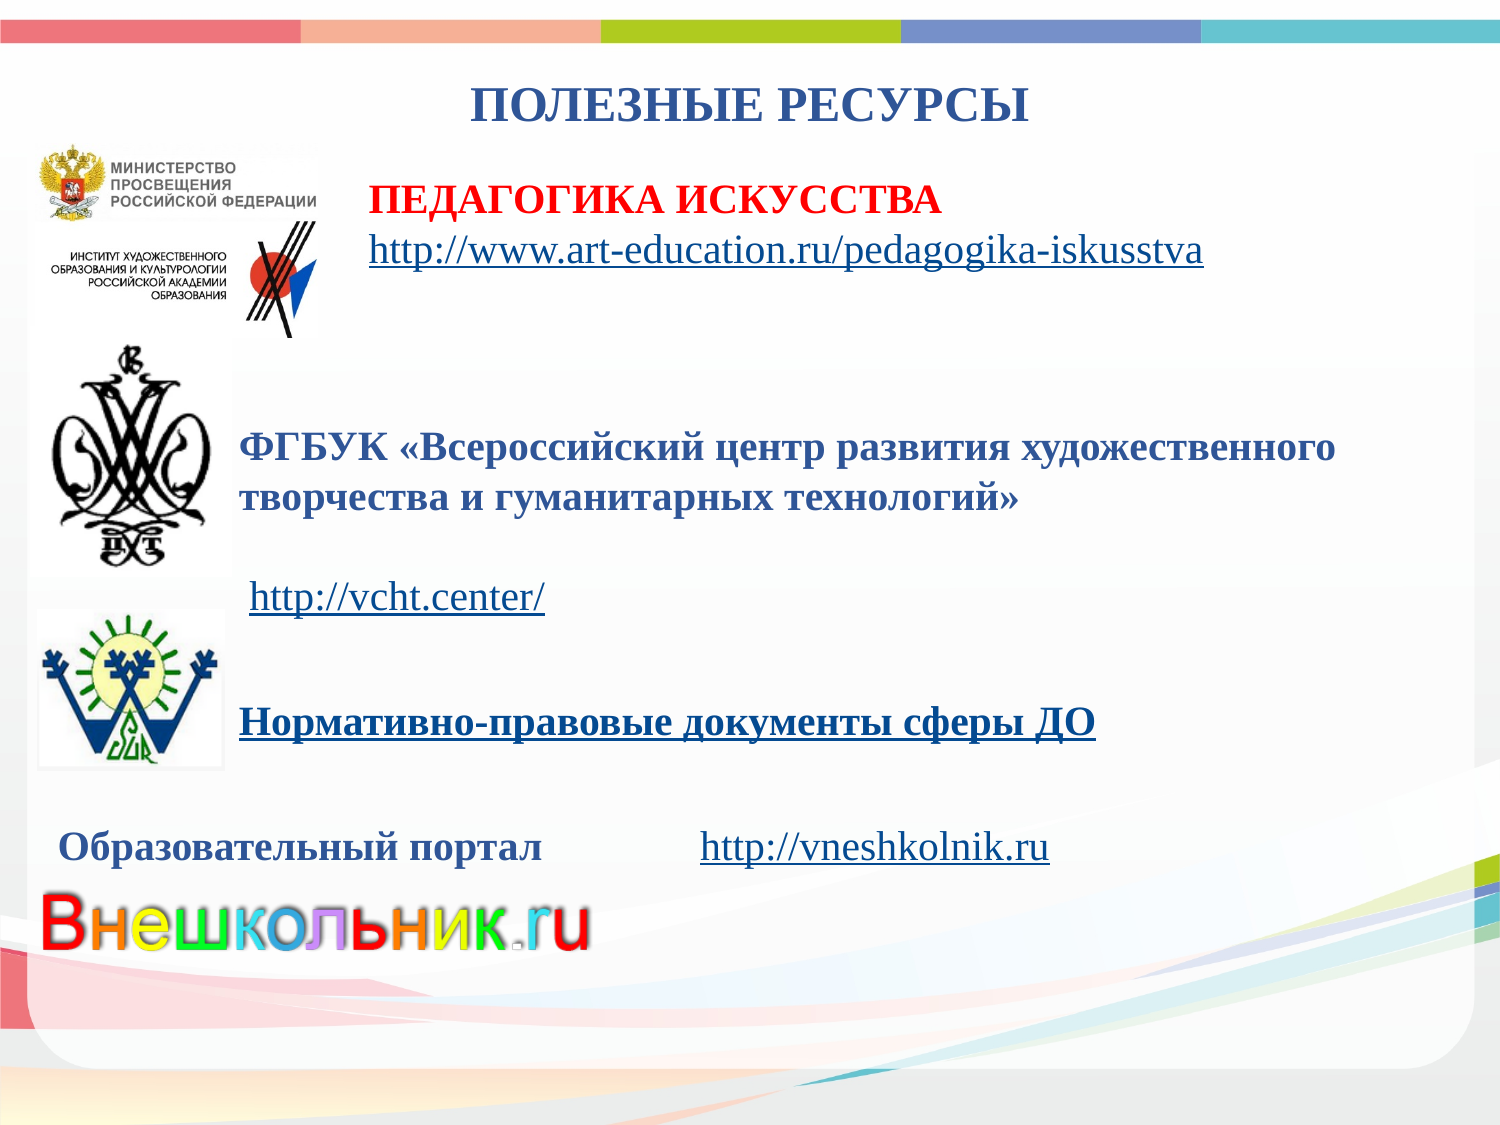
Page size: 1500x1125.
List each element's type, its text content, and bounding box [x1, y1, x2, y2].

picture [0, 0, 1500, 1125]
text_box ПЕДАГОГИКА ИСКУССТВА http://www.art-education.ru/pedagogika-iskusstva [353, 164, 1437, 329]
title ПОЛЕЗНЫЕ РЕСУРСЫ [103, 59, 1397, 152]
text_box ФГБУК «Всероссийский центр развития художественного творчества и гуманитарных технологий» http://vcht.center/ Нормативно-правовые документы сферы ДО [224, 411, 1462, 817]
text_box Образовательный портал http://vneshkolnik.ru [42, 811, 1376, 877]
